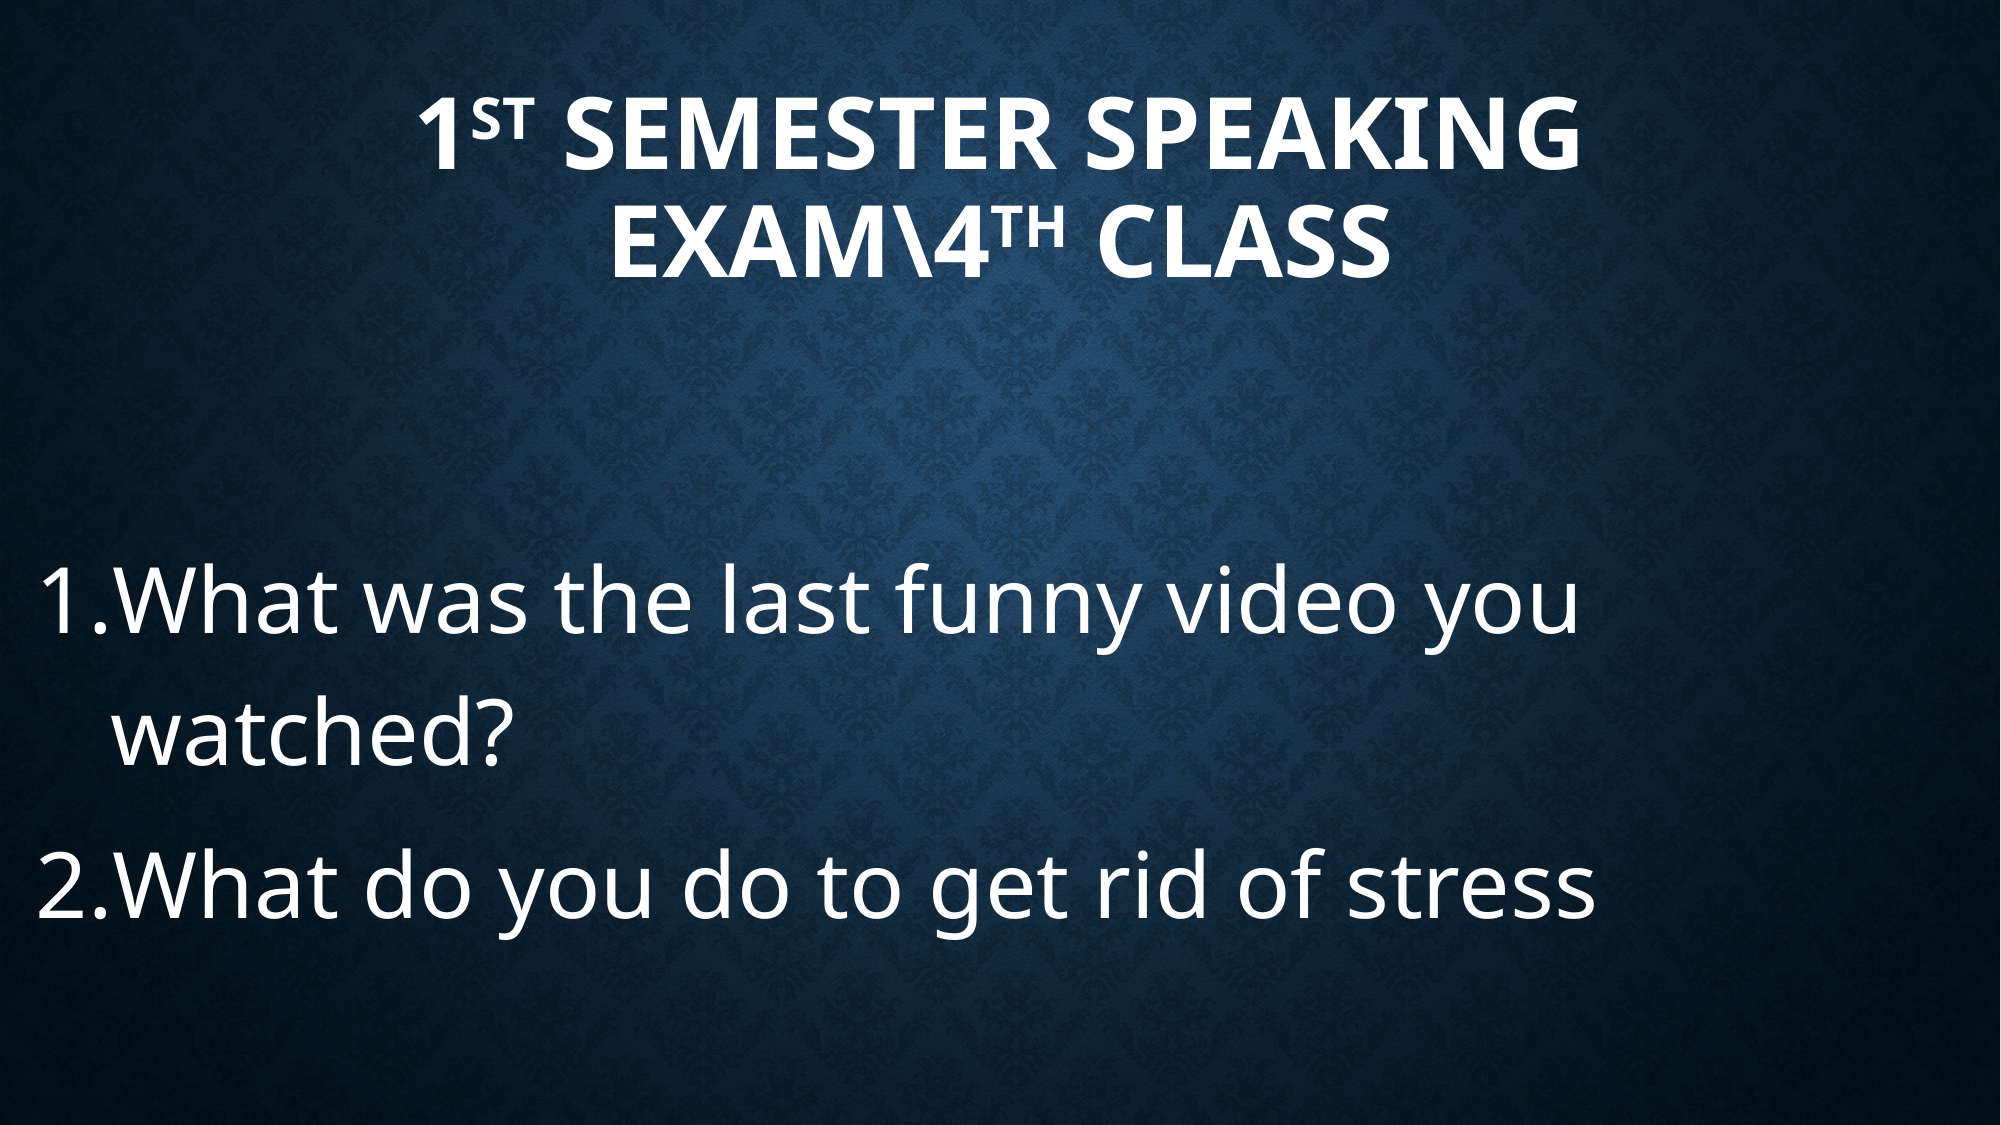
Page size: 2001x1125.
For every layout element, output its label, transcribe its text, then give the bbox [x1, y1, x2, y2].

title 1st Semester Speaking Exam\4th Class [261, 46, 1739, 307]
subtitle What was the last funny video you watched? What do you do to get rid of stress [20, 512, 2000, 1075]
